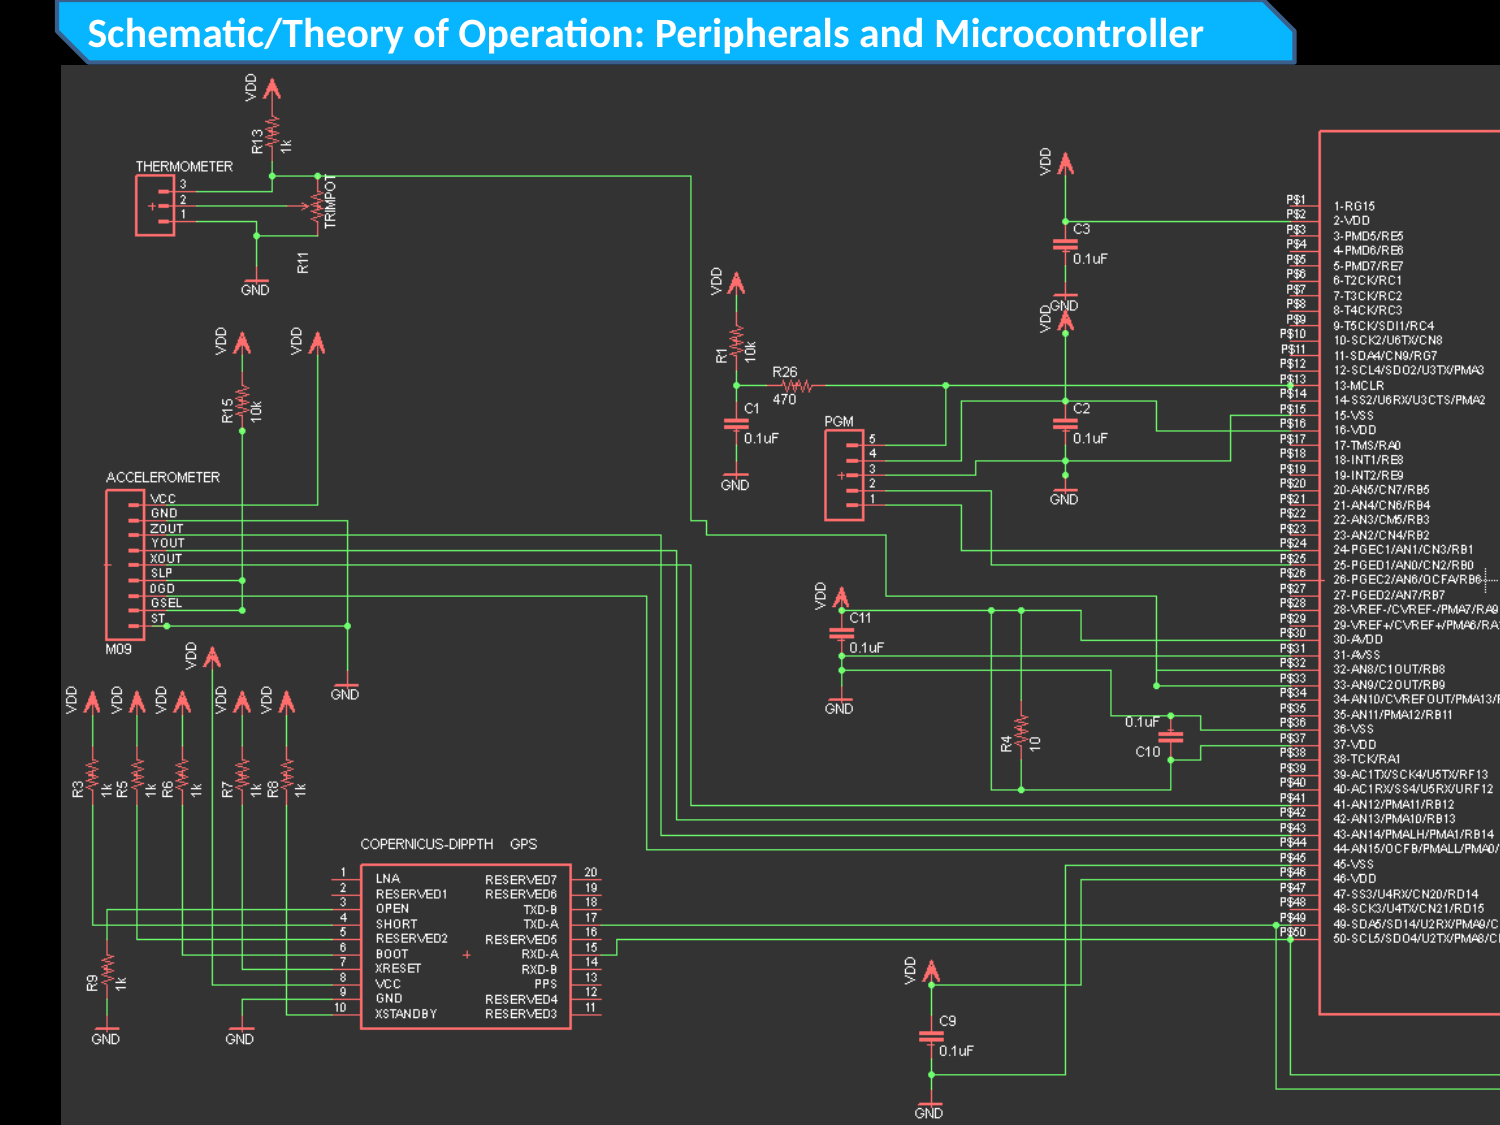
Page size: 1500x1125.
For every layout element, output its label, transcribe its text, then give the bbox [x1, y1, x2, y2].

picture [61, 65, 1500, 1125]
text_box Schematic/Theory of Operation: Peripherals and Microcontroller [54, 0, 1297, 64]
